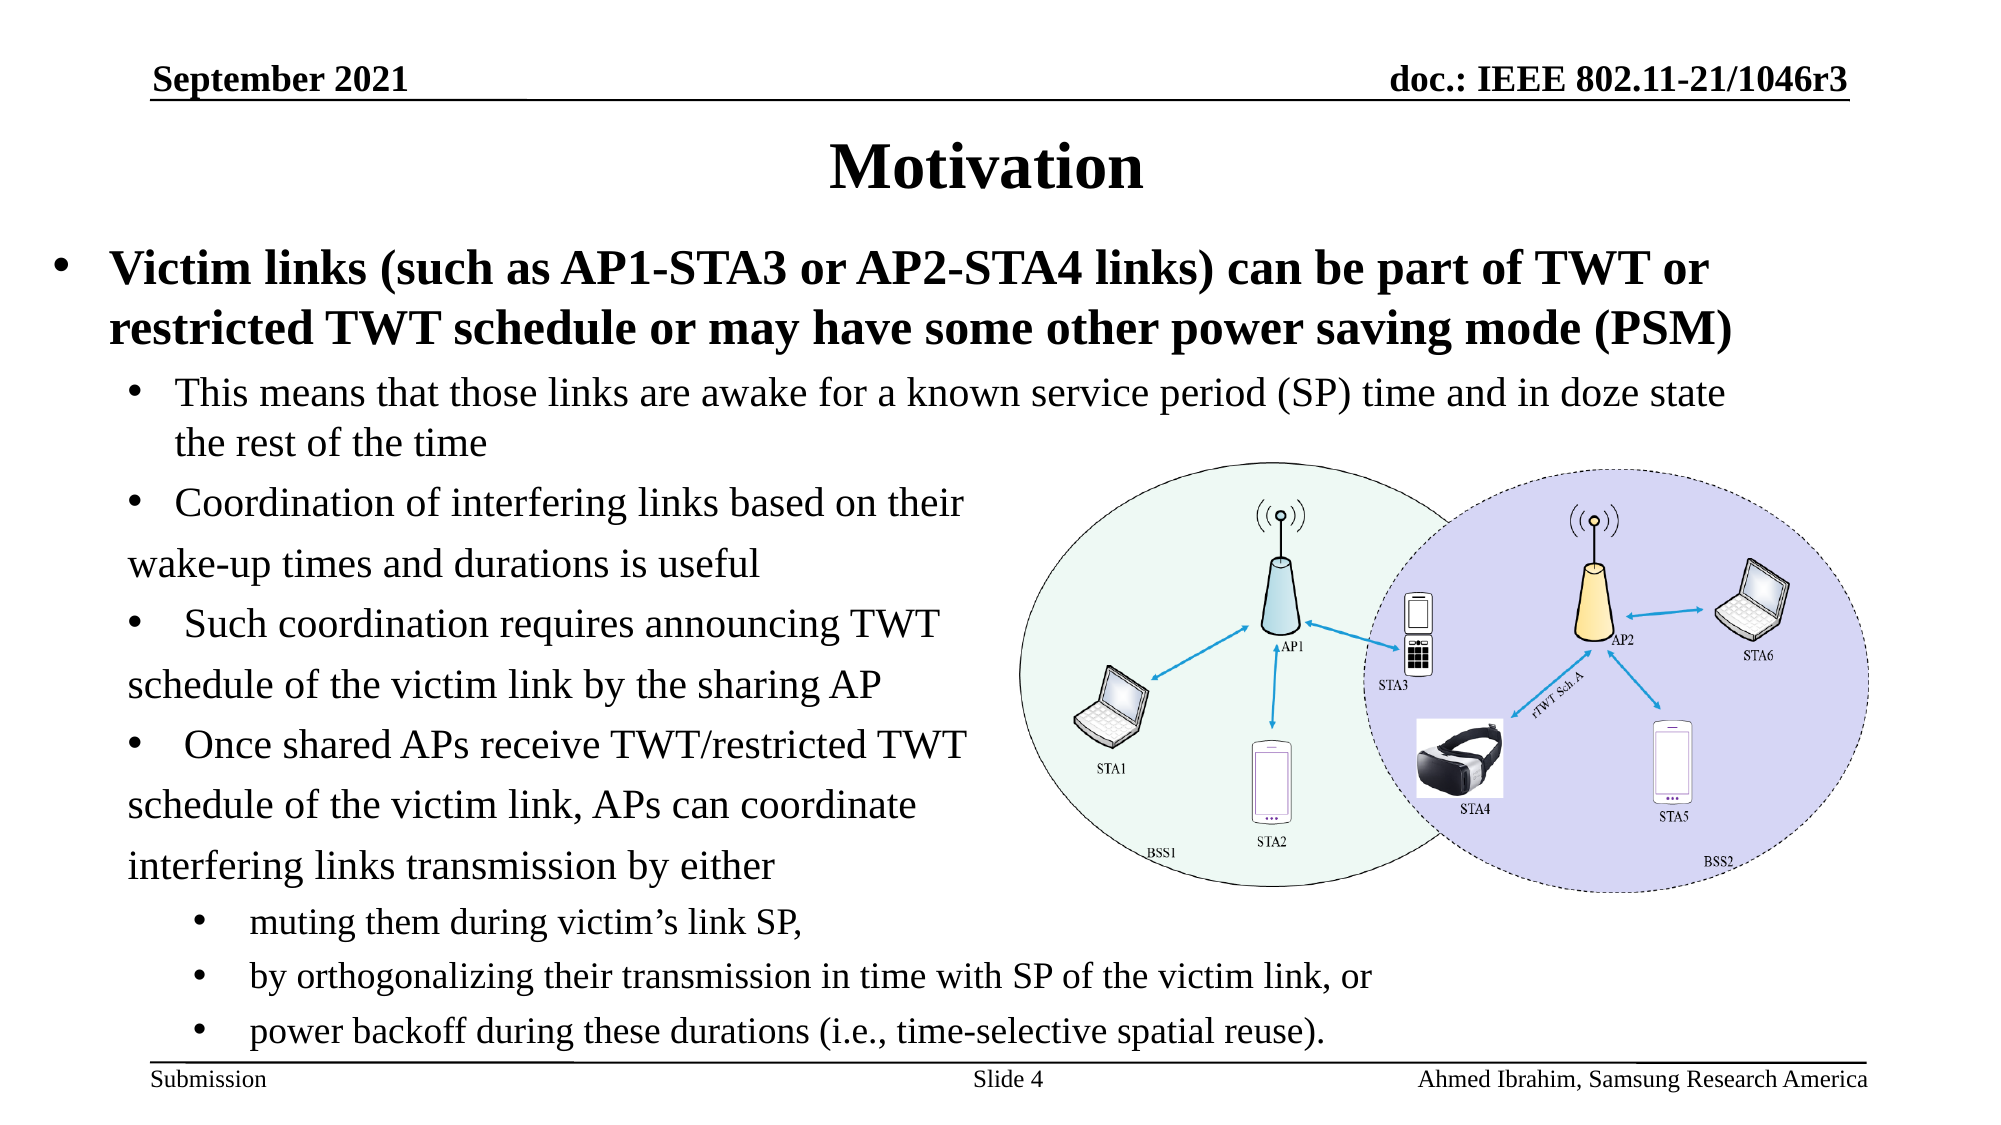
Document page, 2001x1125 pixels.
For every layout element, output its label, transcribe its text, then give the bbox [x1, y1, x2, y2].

title Motivation [137, 74, 1838, 250]
slide_number Slide 4 [950, 1061, 1067, 1123]
footer Ahmed Ibrahim, Samsung Research America [1171, 1061, 1869, 1093]
picture [1019, 462, 1869, 893]
list Victim links (such as AP1-STA3 or AP2-STA4 links) can be part of TWT or restricted TWT schedule or may have some other power saving mode (PSM) This means that those links are awake for a known service period (SP) time and in doze state the rest of the time Coordination of interfering links based on their wake-up times and durations is useful Such coordination requires announcing TWT schedule of the victim link by the sharing AP Once shared APs receive TWT/restricted TWT schedule of the victim link, APs can coordinate interfering links transmission by either muting them during victim’s link SP, by orthogonalizing their transmission in time with SP of the victim link, or power backoff during these durations (i.e., time-selective spatial reuse). [37, 226, 1801, 1051]
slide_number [152, 54, 563, 100]
